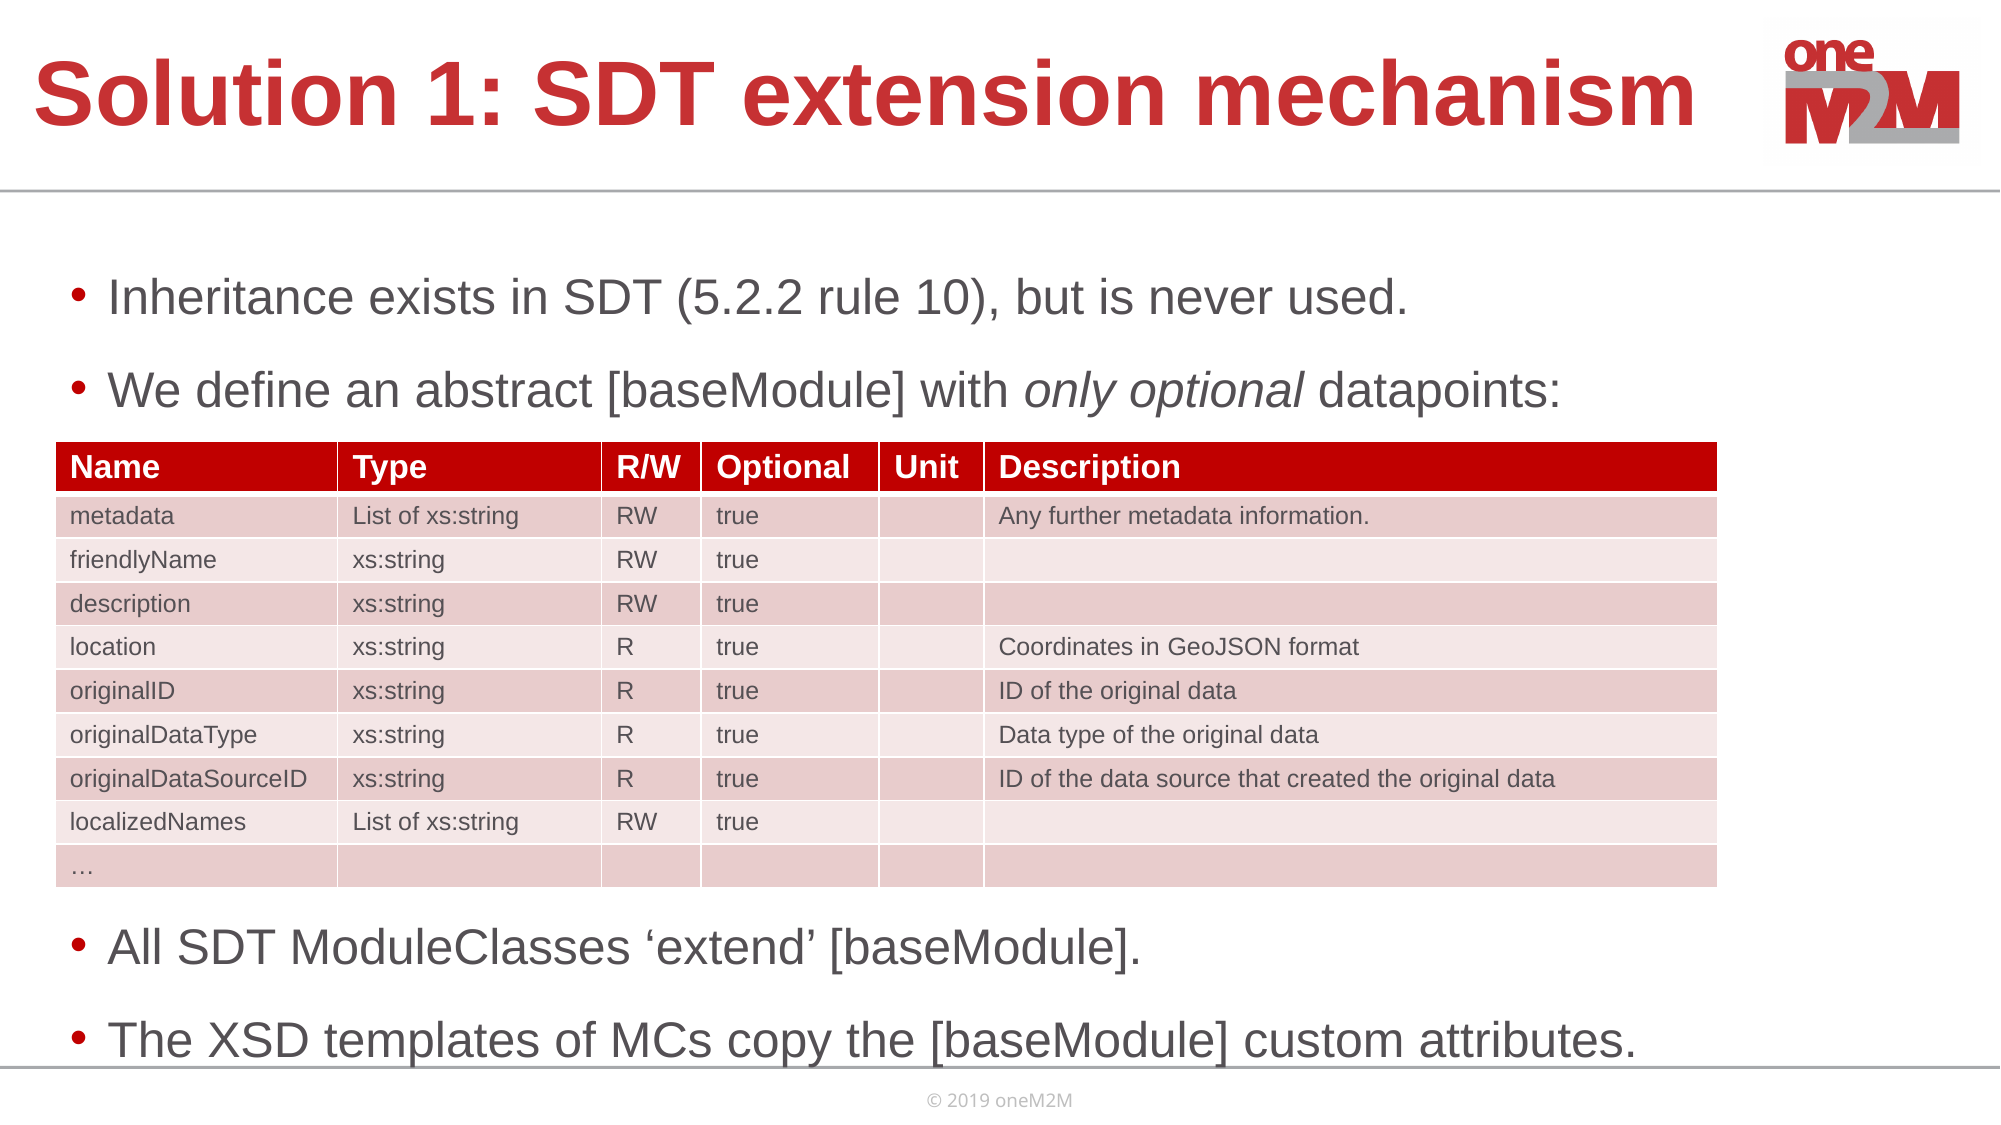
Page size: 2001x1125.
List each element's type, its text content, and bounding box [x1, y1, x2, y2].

table_cell description [56, 583, 337, 625]
table_cell xs:string [338, 539, 601, 581]
table_cell xs:string [338, 583, 601, 625]
table_header Unit [880, 442, 983, 491]
title Solution 1: SDT extension mechanism [18, 0, 1767, 193]
table_cell true [702, 801, 878, 843]
table_cell ID of the original data [985, 670, 1717, 712]
table_cell true [702, 758, 878, 800]
table_cell R [602, 758, 700, 800]
list Inheritance exists in SDT (5.2.2 rule 10), but is never used. We define an abstract [baseModule] with only optional datapoints: All SDT ModuleClasses ‘extend’ [baseModule]. The XSD templates of MCs copy the [baseModule] custom attributes. [54, 245, 1887, 1098]
table_cell RW [602, 539, 700, 581]
table_cell true [702, 670, 878, 712]
table_cell [880, 497, 983, 537]
table_cell originalDataSourceID [56, 758, 337, 800]
table_cell xs:string [338, 758, 601, 800]
table_cell List of xs:string [338, 801, 601, 843]
table_cell true [702, 497, 878, 537]
table_cell friendlyName [56, 539, 337, 581]
table_cell [985, 845, 1717, 887]
table_header Optional [702, 442, 878, 491]
table_header R/W [602, 442, 700, 491]
table_cell R [602, 626, 700, 668]
table_cell xs:string [338, 714, 601, 756]
table_cell [880, 626, 983, 668]
table_cell metadata [56, 497, 337, 537]
table_cell location [56, 626, 337, 668]
table_cell List of xs:string [338, 497, 601, 537]
table_cell RW [602, 801, 700, 843]
table_header Description [985, 442, 1717, 491]
table_cell xs:string [338, 626, 601, 668]
table_cell RW [602, 583, 700, 625]
table_cell Coordinates in GeoJSON format [985, 626, 1717, 668]
table_cell RW [602, 497, 700, 537]
table_cell ID of the data source that created the original data [985, 758, 1717, 800]
table_cell localizedNames [56, 801, 337, 843]
table_cell [338, 845, 601, 887]
table_cell [702, 845, 878, 887]
table_cell true [702, 583, 878, 625]
table_cell originalID [56, 670, 337, 712]
table_cell [602, 845, 700, 887]
table_cell [880, 539, 983, 581]
table_cell R [602, 714, 700, 756]
table_cell [880, 583, 983, 625]
table_cell [880, 714, 983, 756]
table_cell Any further metadata information. [985, 497, 1717, 537]
table_cell [880, 845, 983, 887]
table_cell true [702, 626, 878, 668]
table_cell [880, 801, 983, 843]
table_cell [985, 539, 1717, 581]
table_cell Data type of the original data [985, 714, 1717, 756]
table_cell xs:string [338, 670, 601, 712]
table_cell true [702, 714, 878, 756]
table_cell originalDataType [56, 714, 337, 756]
table_header Type [338, 442, 601, 491]
picture [1767, 17, 1981, 166]
table_header Name [56, 442, 337, 491]
table_cell R [602, 670, 700, 712]
table_cell [985, 583, 1717, 625]
table_cell … [56, 845, 337, 887]
table_cell true [702, 539, 878, 581]
table_cell [985, 801, 1717, 843]
table_cell [880, 670, 983, 712]
table_cell [880, 758, 983, 800]
